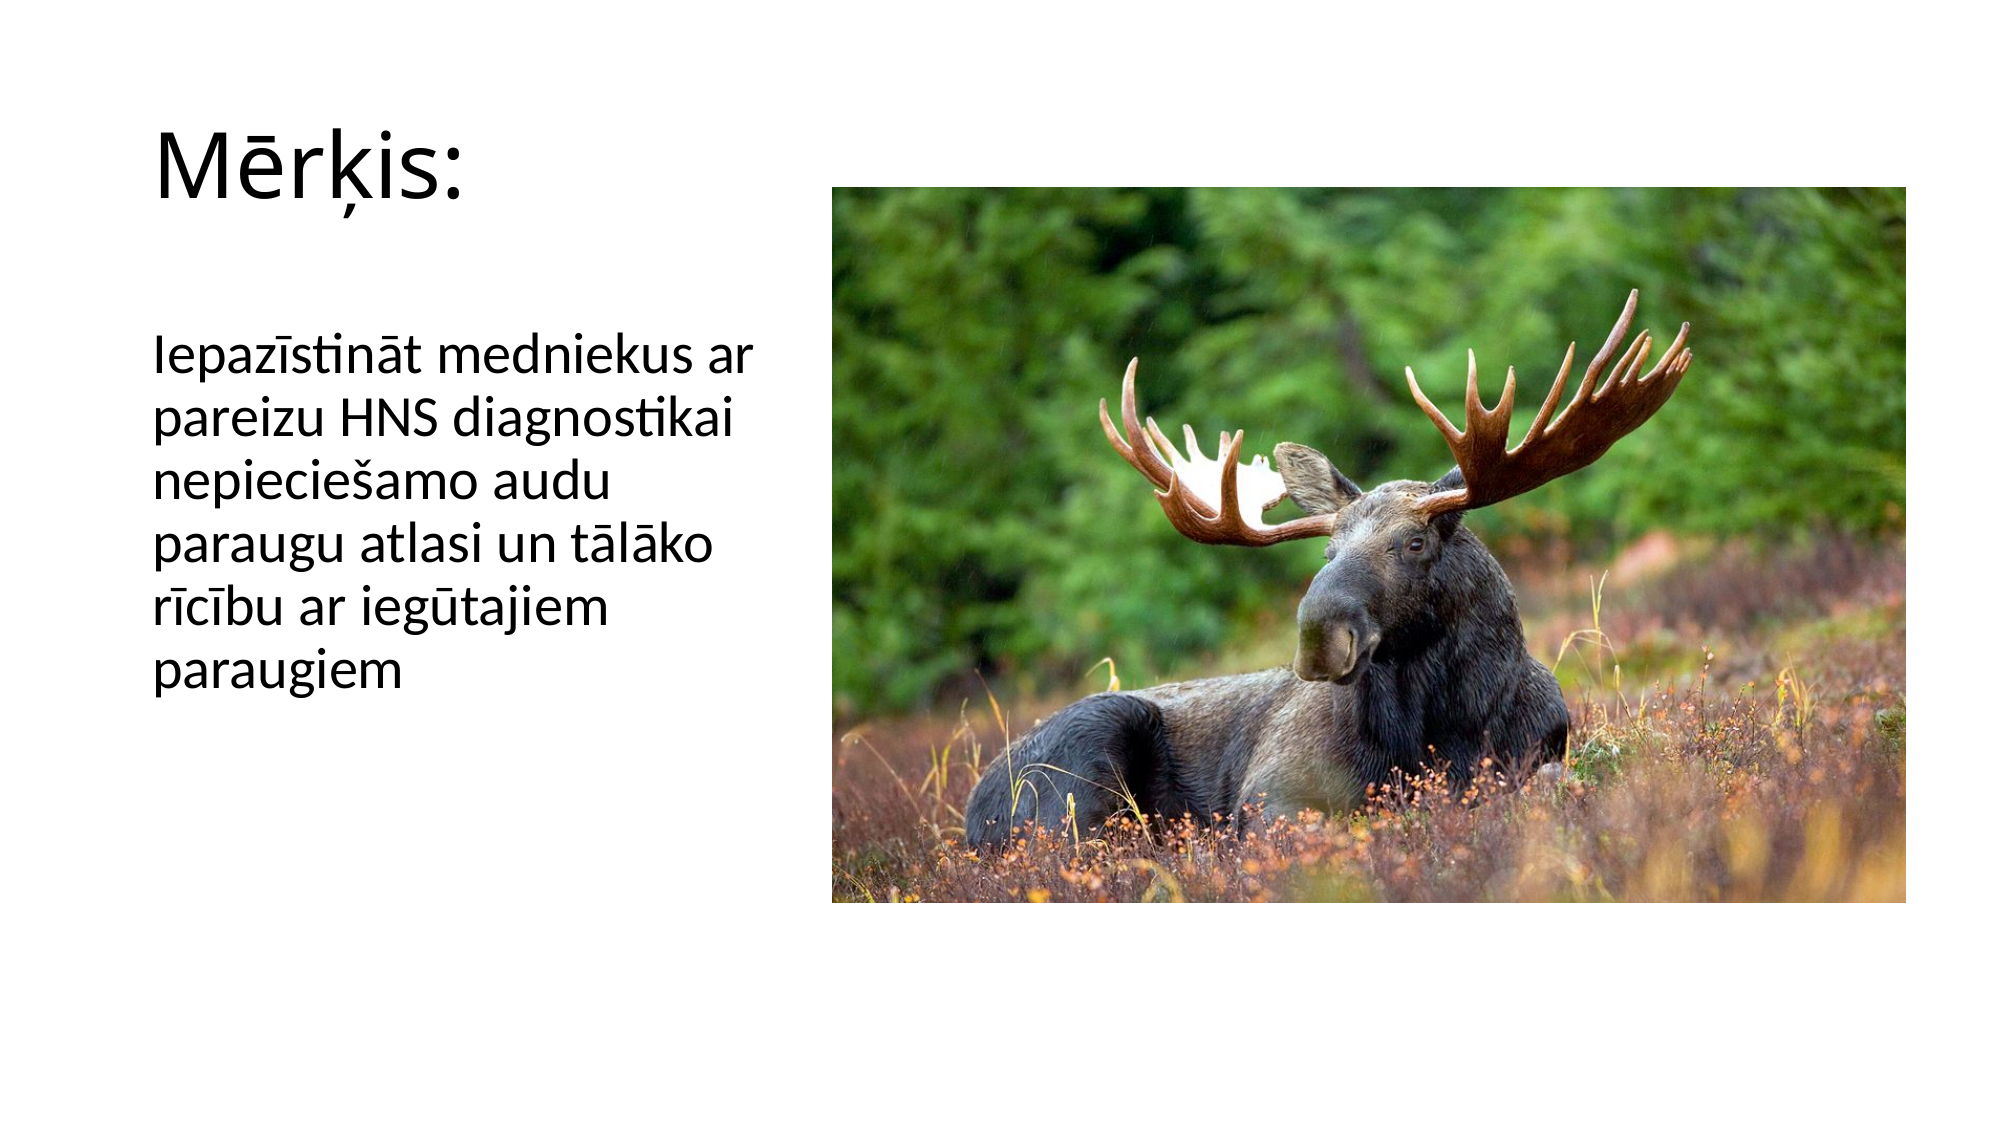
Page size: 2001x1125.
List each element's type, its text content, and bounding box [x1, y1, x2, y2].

list Iepazīstināt medniekus ar pareizu HNS diagnostikai nepieciešamo audu paraugu atlasi un tālāko rīcību ar iegūtajiem paraugiem [137, 315, 833, 1030]
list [832, 186, 1905, 903]
title Mērķis: [137, 59, 1863, 278]
